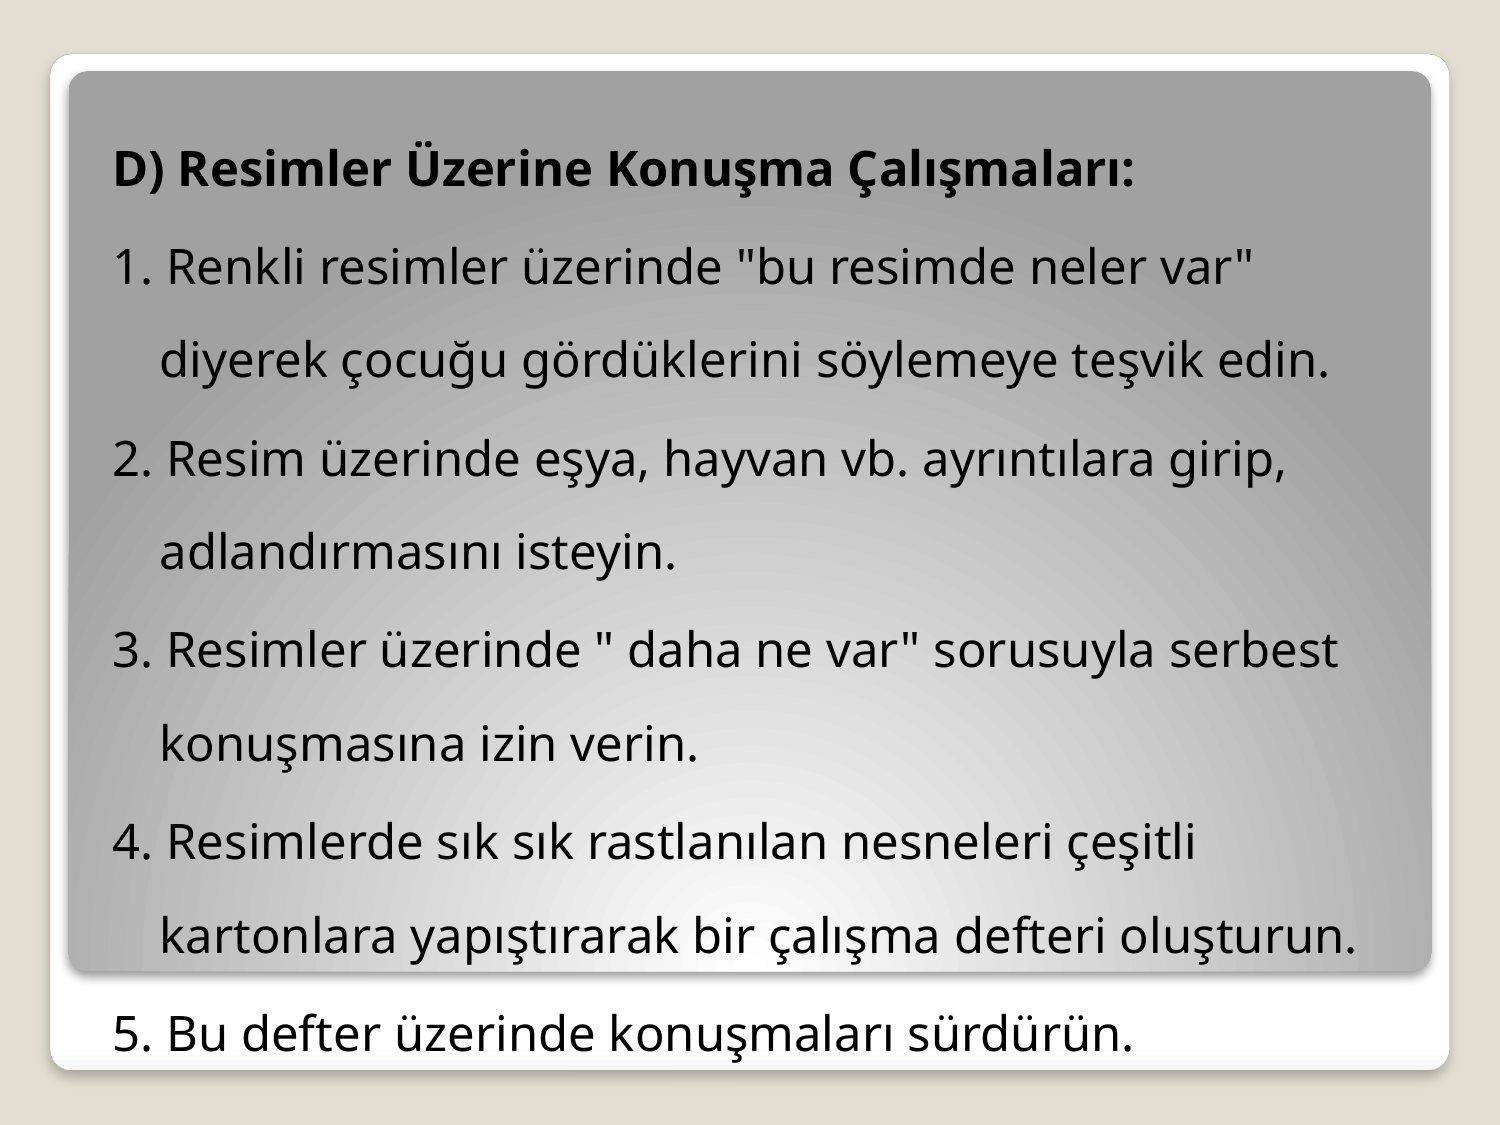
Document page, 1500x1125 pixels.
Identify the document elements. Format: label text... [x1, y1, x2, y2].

list D) Resimler Üzerine Konuşma Çalışmaları: 1. Renkli resimler üzerinde "bu resimde neler var" diyerek çocuğu gördüklerini söylemeye teşvik edin. 2. Resim üzerinde eşya, hayvan vb. ayrıntılara girip, adlandırmasını isteyin. 3. Resimler üzerinde " daha ne var" sorusuyla serbest konuşmasına izin verin. 4. Resimlerde sık sık rastlanılan nesneleri çeşitli kartonlara yapıştırarak bir çalışma defteri oluşturun. 5. Bu defter üzerinde konuşmaları sürdürün. [82, 86, 1425, 1079]
